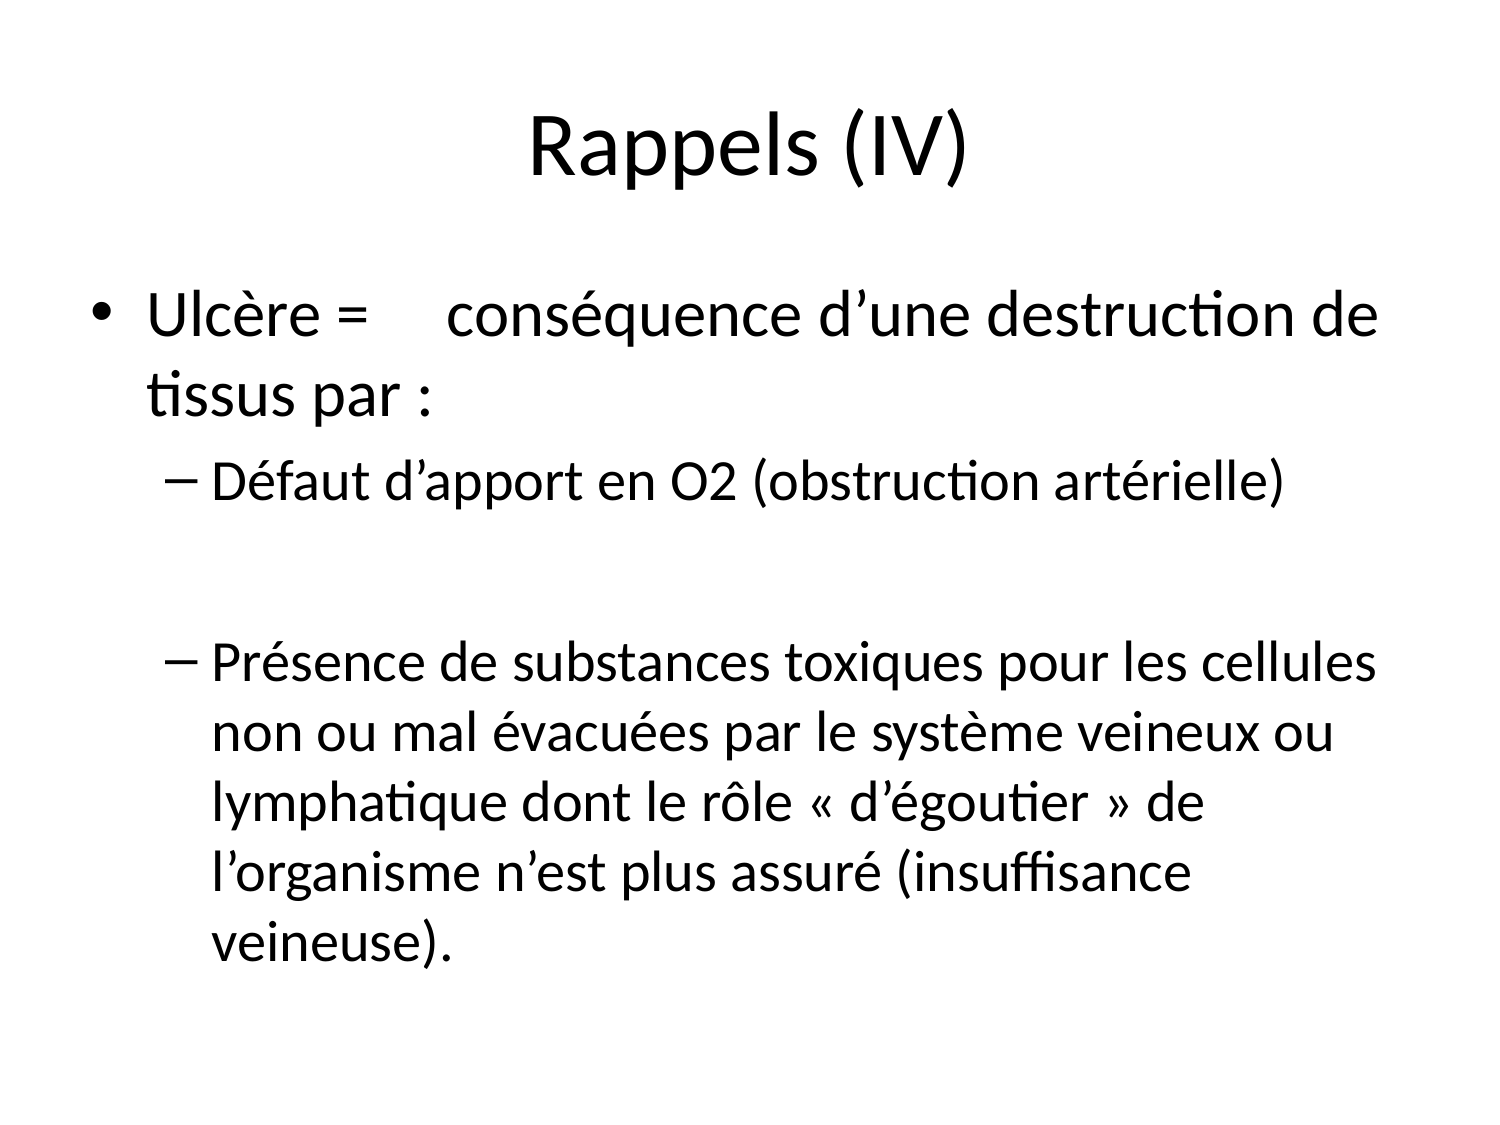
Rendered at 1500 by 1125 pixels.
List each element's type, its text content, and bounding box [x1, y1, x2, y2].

list Ulcère = conséquence d’une destruction de tissus par : Défaut d’apport en O2 (obstruction artérielle) Présence de substances toxiques pour les cellules non ou mal évacuées par le système veineux ou lymphatique dont le rôle « d’égoutier » de l’organisme n’est plus assuré (insuffisance veineuse). [75, 262, 1425, 1005]
title Rappels (IV) [75, 45, 1425, 233]
